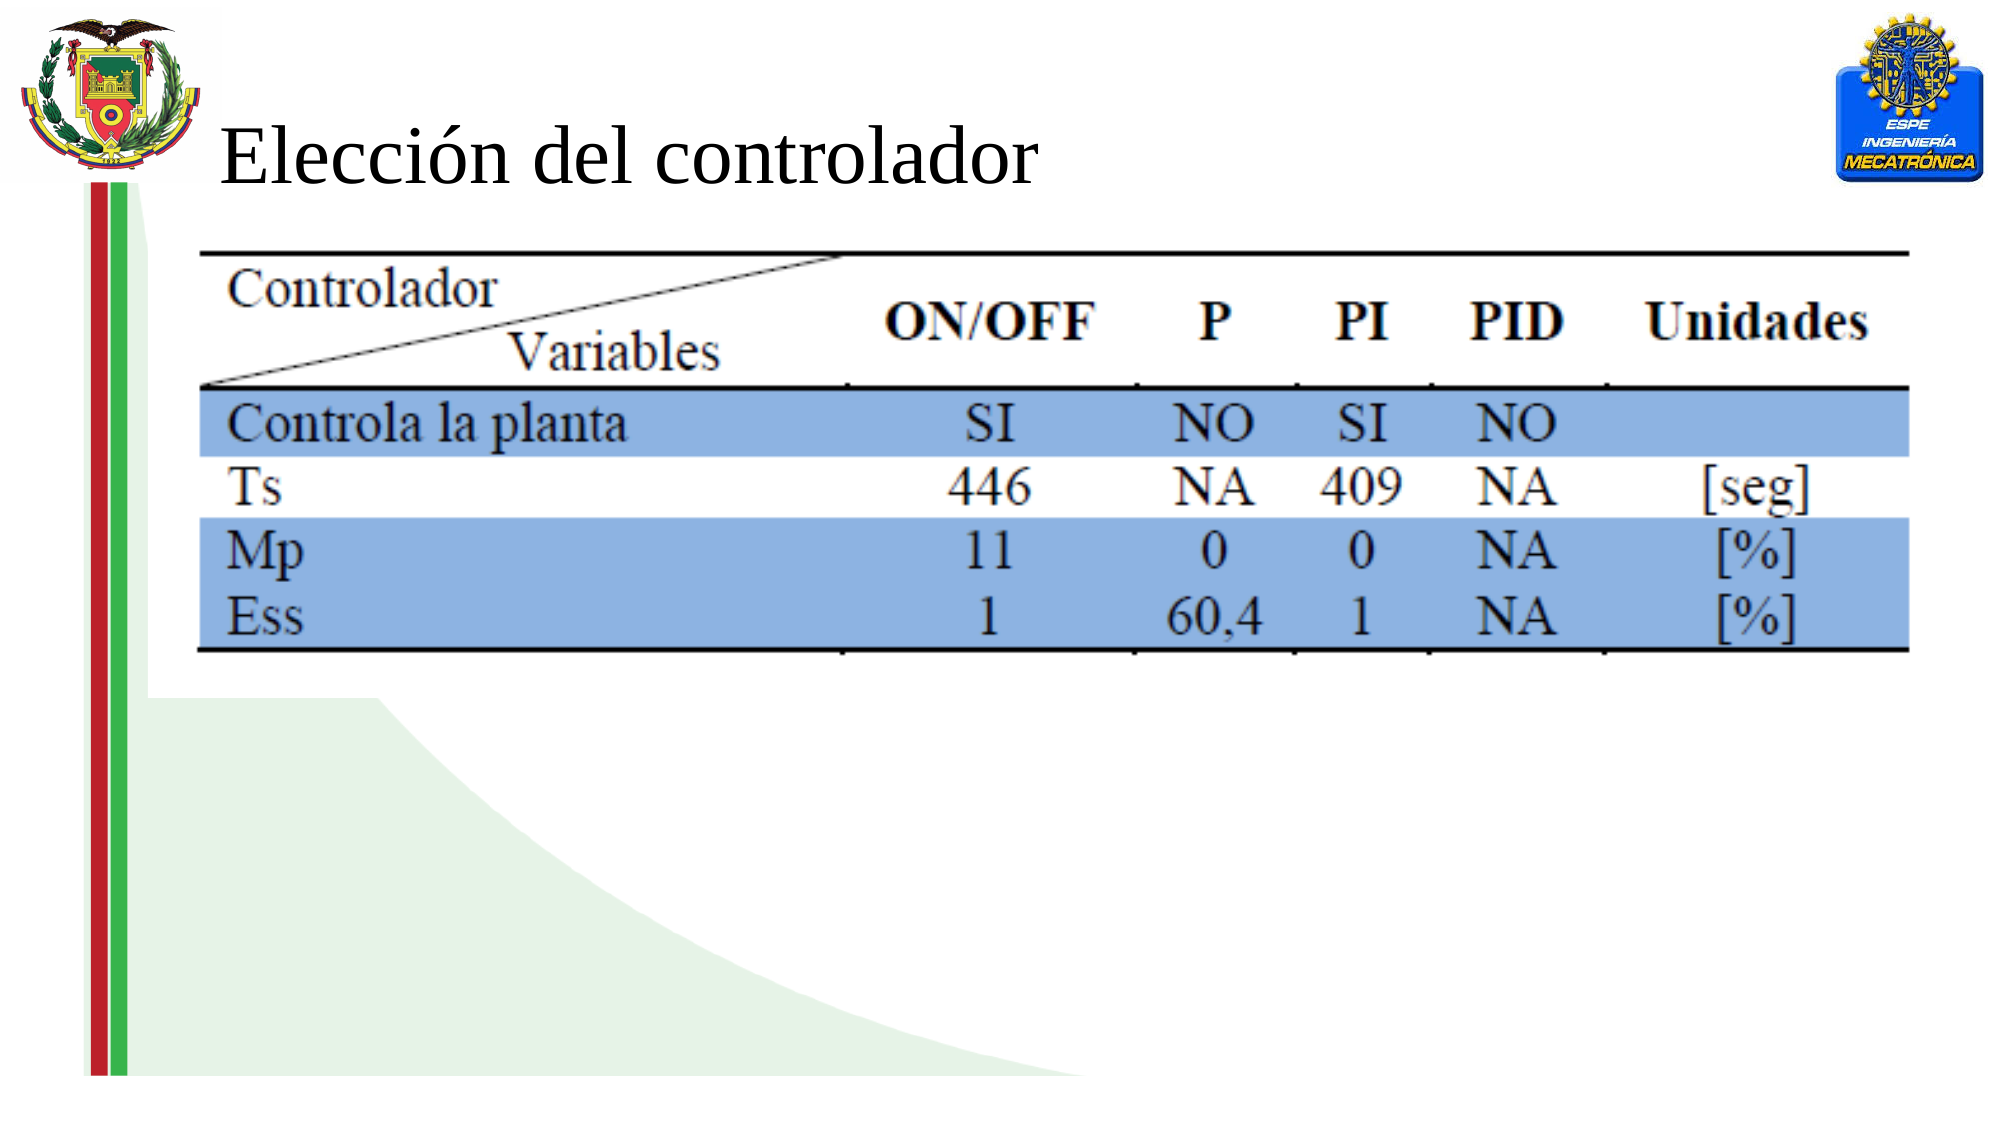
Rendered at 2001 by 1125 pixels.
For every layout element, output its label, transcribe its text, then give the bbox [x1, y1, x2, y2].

text_box Elección del controlador [205, 104, 1668, 238]
picture [1831, 12, 1988, 188]
picture [0, 7, 1930, 1075]
